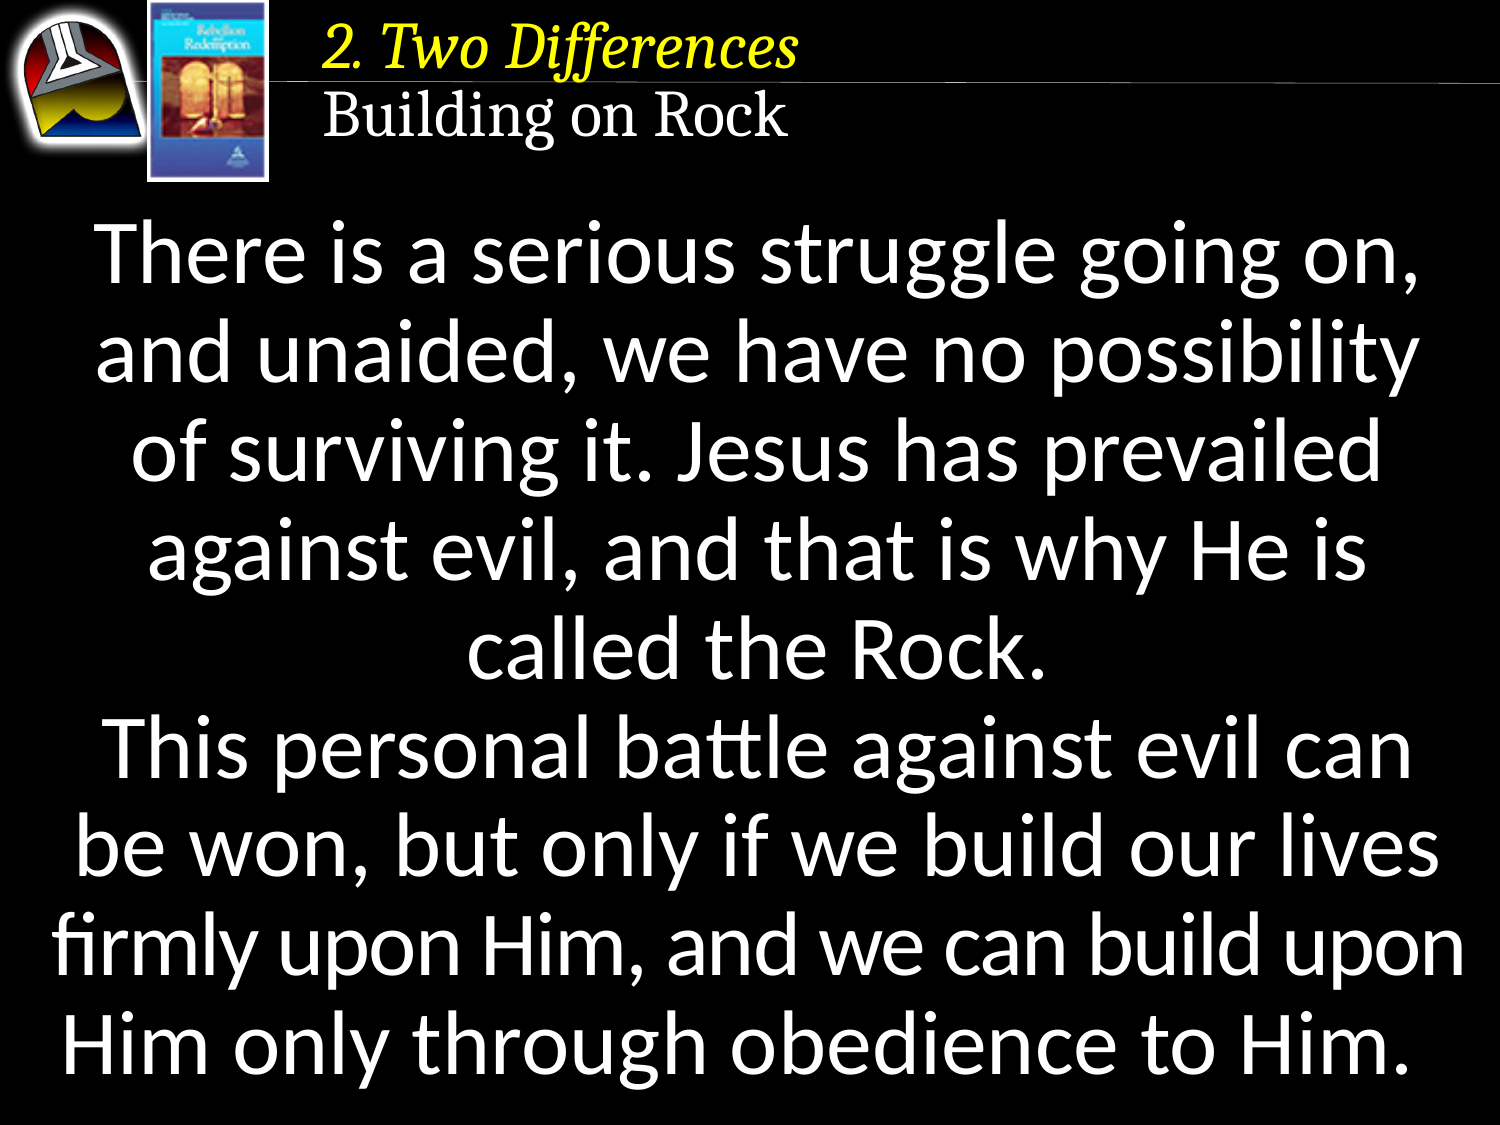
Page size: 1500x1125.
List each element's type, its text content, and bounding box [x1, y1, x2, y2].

text_box There is a serious struggle going on, and unaided, we have no possibility of surviving it. Jesus has prevailed against evil, and that is why He is called the Rock. This personal battle against evil can be won, but only if we build our lives firmly upon Him, and we can build upon Him only through obedience to Him. [0, 204, 1500, 1095]
text_box 2. Two Differences Building on Rock [307, 6, 816, 158]
picture [0, 0, 269, 182]
